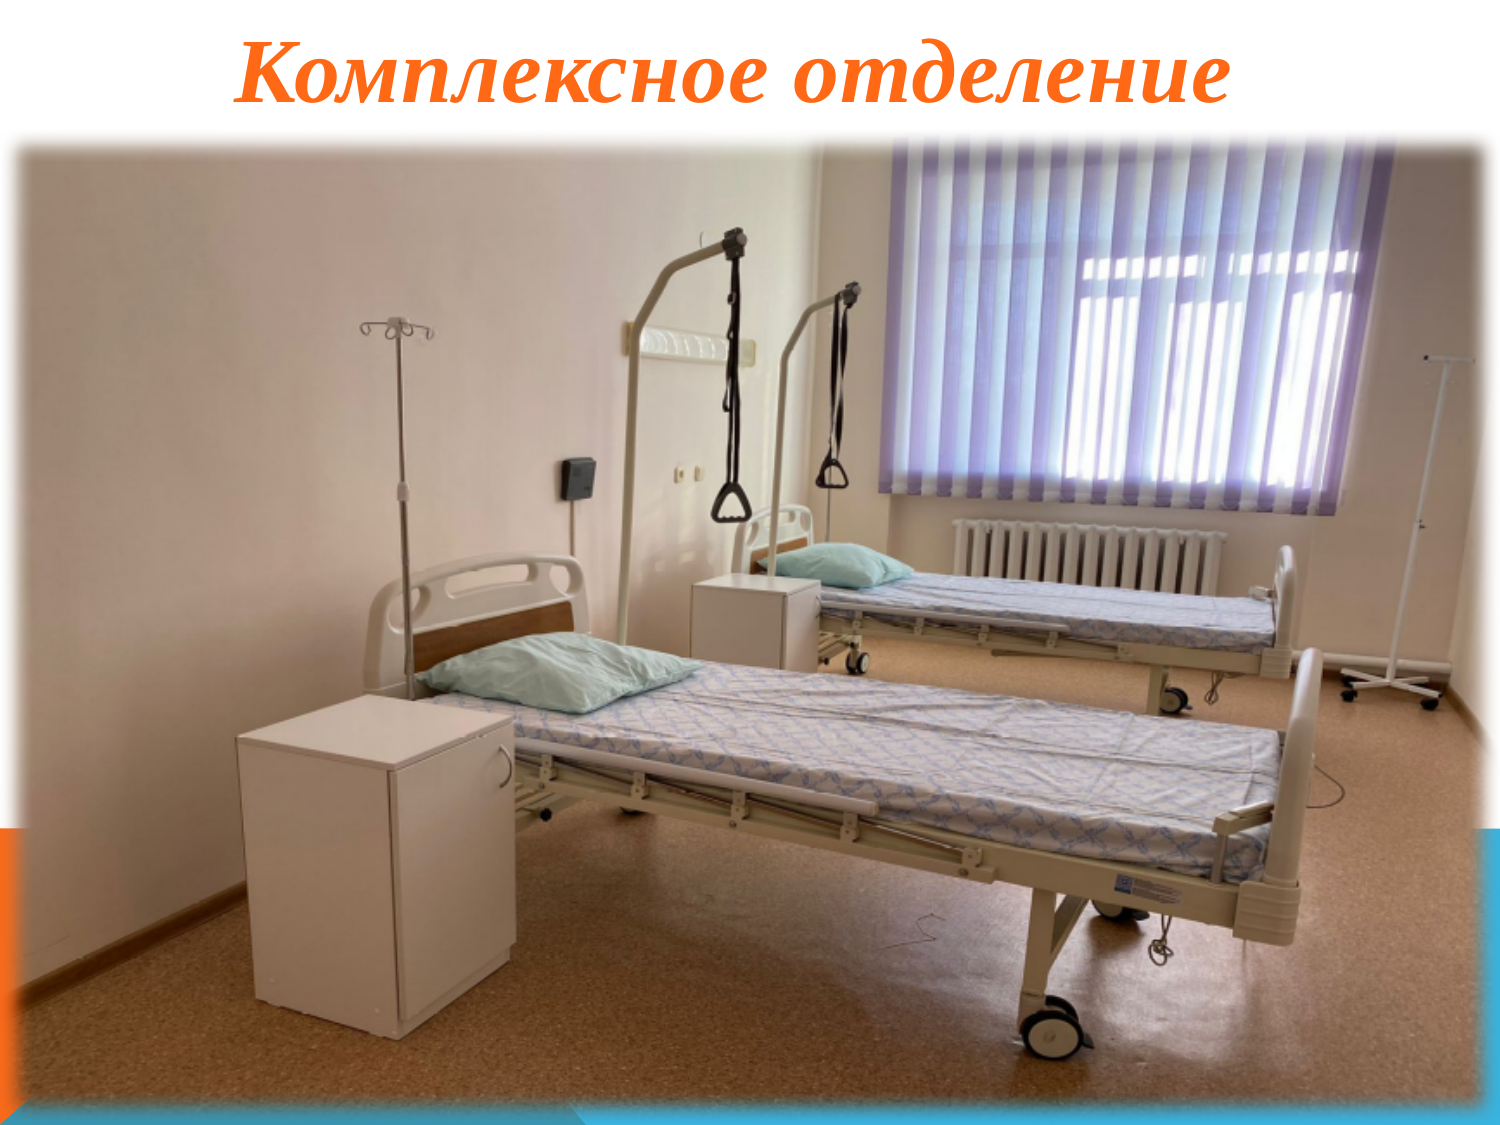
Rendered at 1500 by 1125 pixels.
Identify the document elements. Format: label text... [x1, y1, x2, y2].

picture [0, 129, 1500, 1125]
text_box Комплексное отделение [164, 3, 1304, 128]
